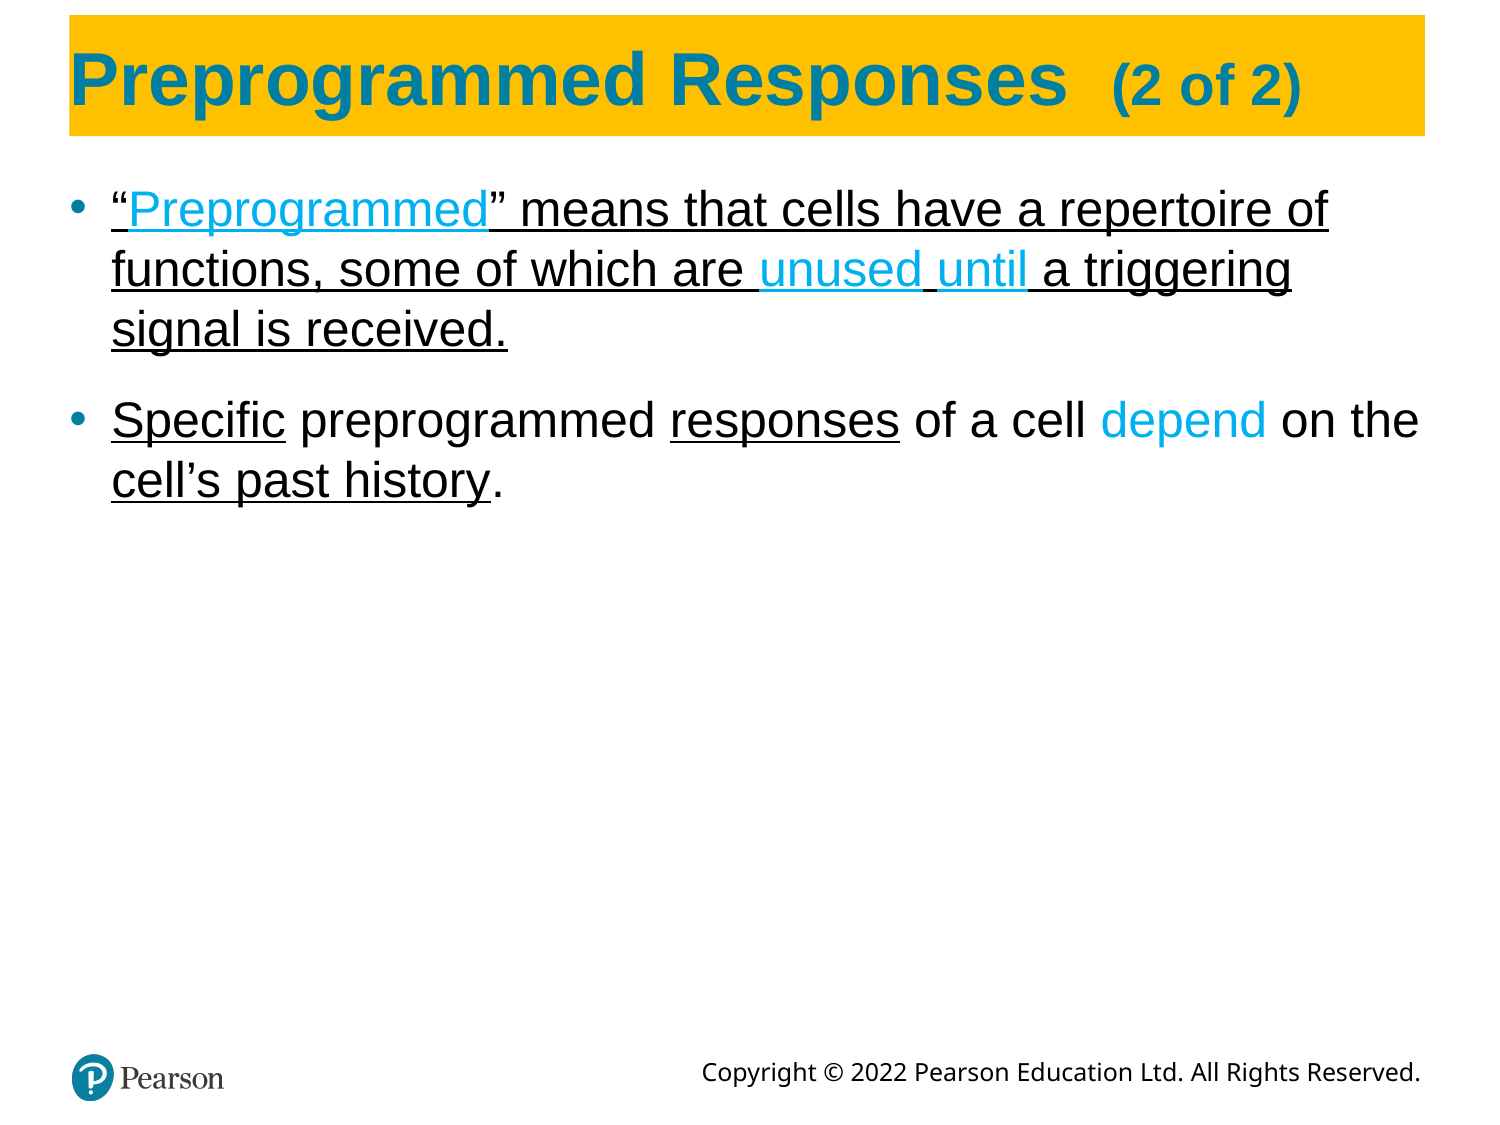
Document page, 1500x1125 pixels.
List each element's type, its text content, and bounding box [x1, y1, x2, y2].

picture [72, 1054, 88, 1070]
picture [98, 1054, 224, 1101]
picture [72, 1087, 83, 1101]
list “Preprogrammed” means that cells have a repertoire of functions, some of which are unused until a triggering signal is received. Specific preprogrammed responses of a cell depend on the cell’s past history. [69, 176, 1425, 551]
title Preprogrammed Responses (2 of 2) [69, 15, 1425, 137]
picture [80, 1063, 106, 1088]
